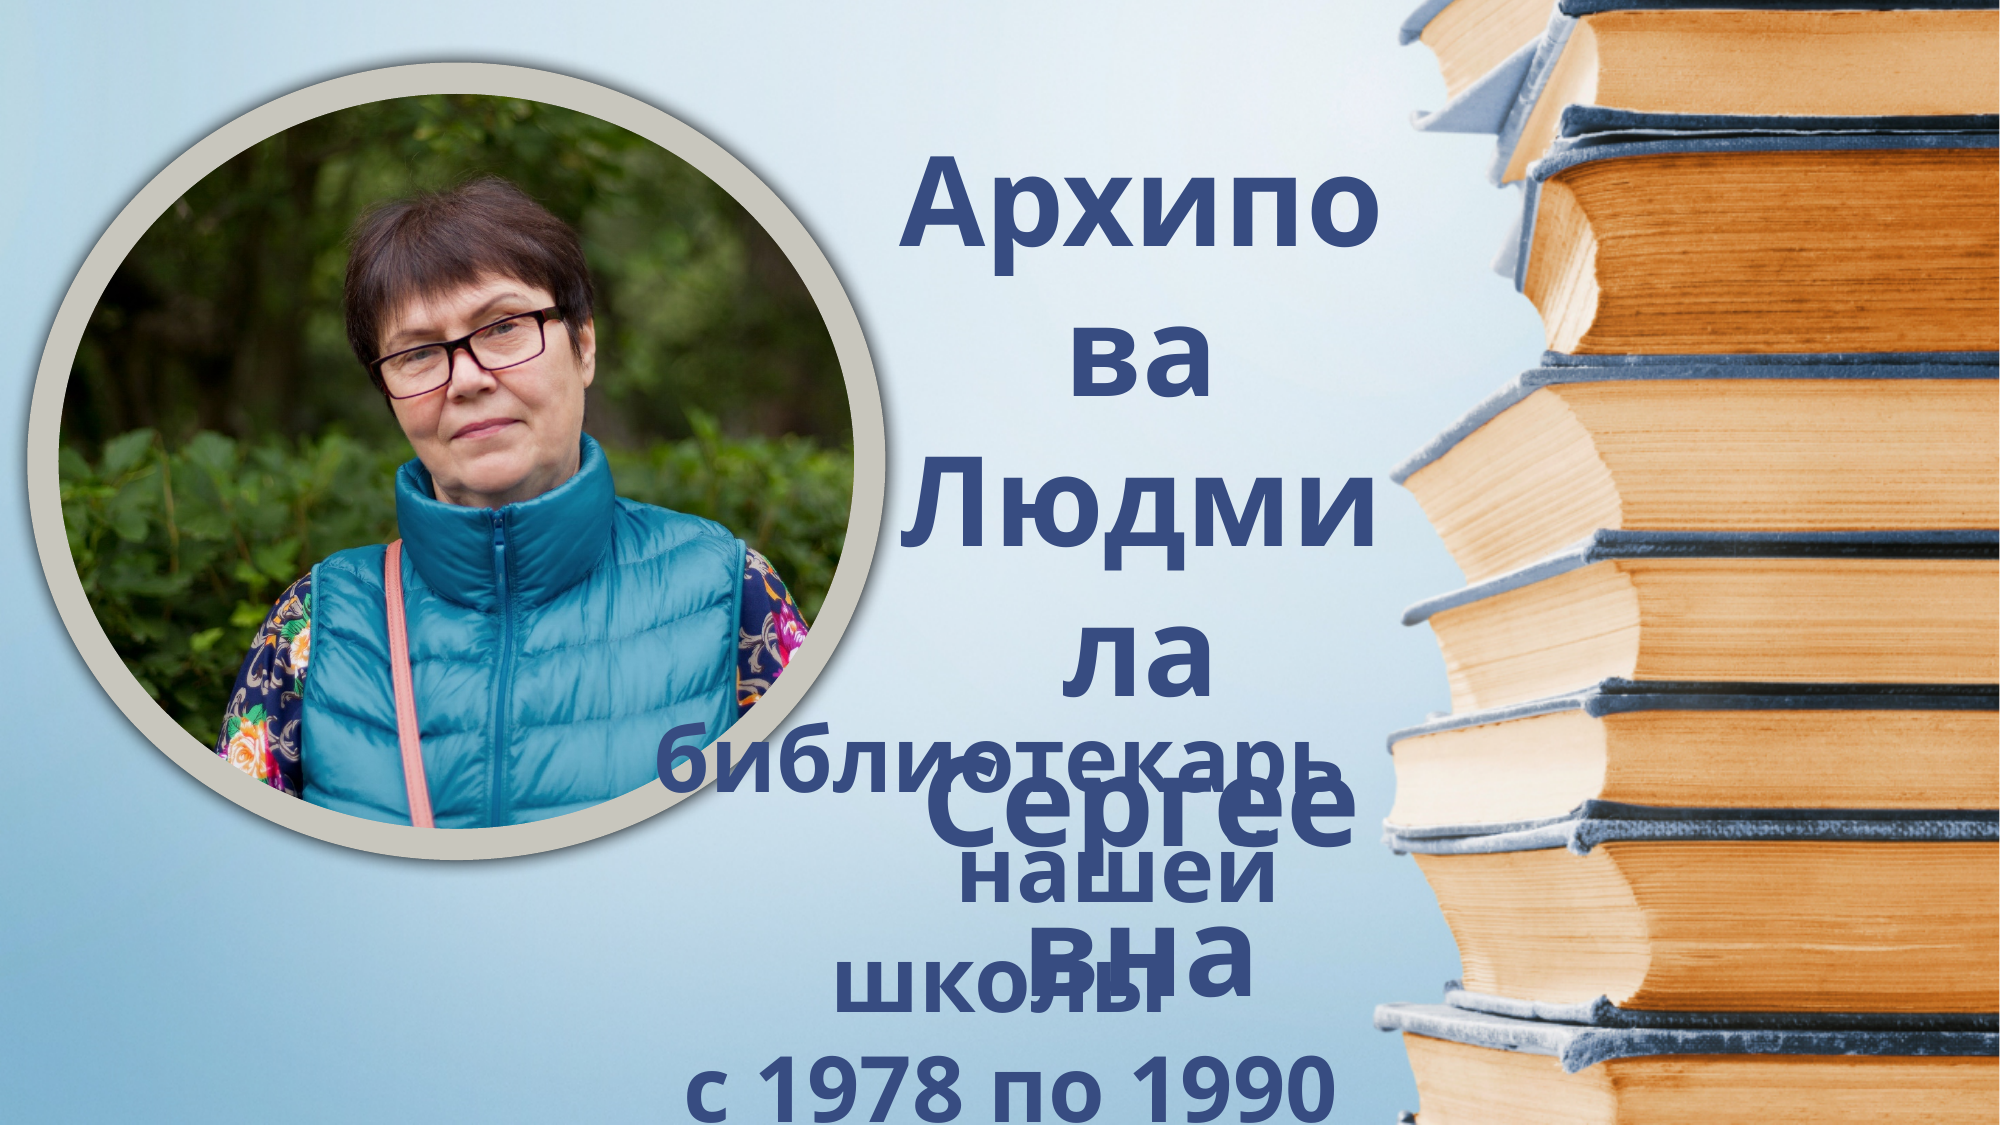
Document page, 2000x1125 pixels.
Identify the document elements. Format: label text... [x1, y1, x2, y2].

text_box библиотекарь нашей школы с 1978 по 1990 год (стаж работы библиотекарем 12 лет) [609, 583, 1414, 1125]
picture [0, 0, 2000, 1125]
text_box Архипова Людмила Сергеевна [870, 113, 1414, 583]
